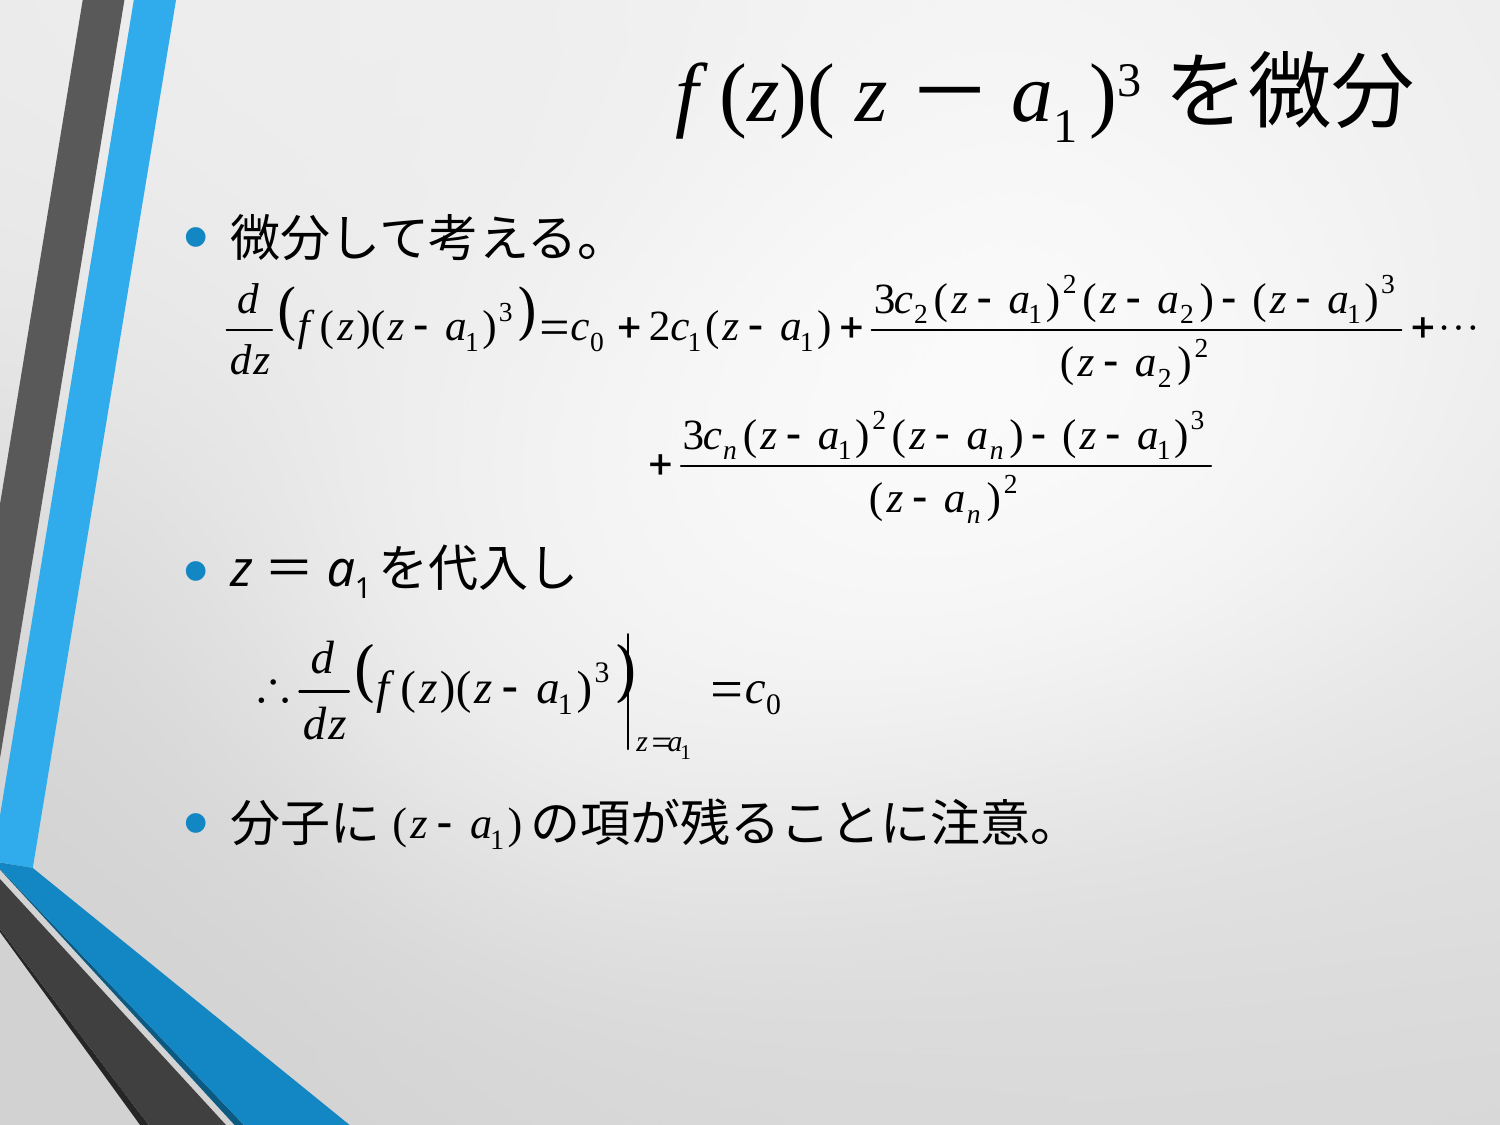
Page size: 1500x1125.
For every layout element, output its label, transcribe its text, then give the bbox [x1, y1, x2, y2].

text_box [253, 622, 790, 772]
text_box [218, 263, 1487, 535]
list 微分して考える。 z＝a1を代入し 分子に の項が残ることに注意。 [168, 198, 1433, 1031]
title f (z)( z－a1 )3 を微分 [165, 17, 1430, 173]
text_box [385, 794, 531, 860]
